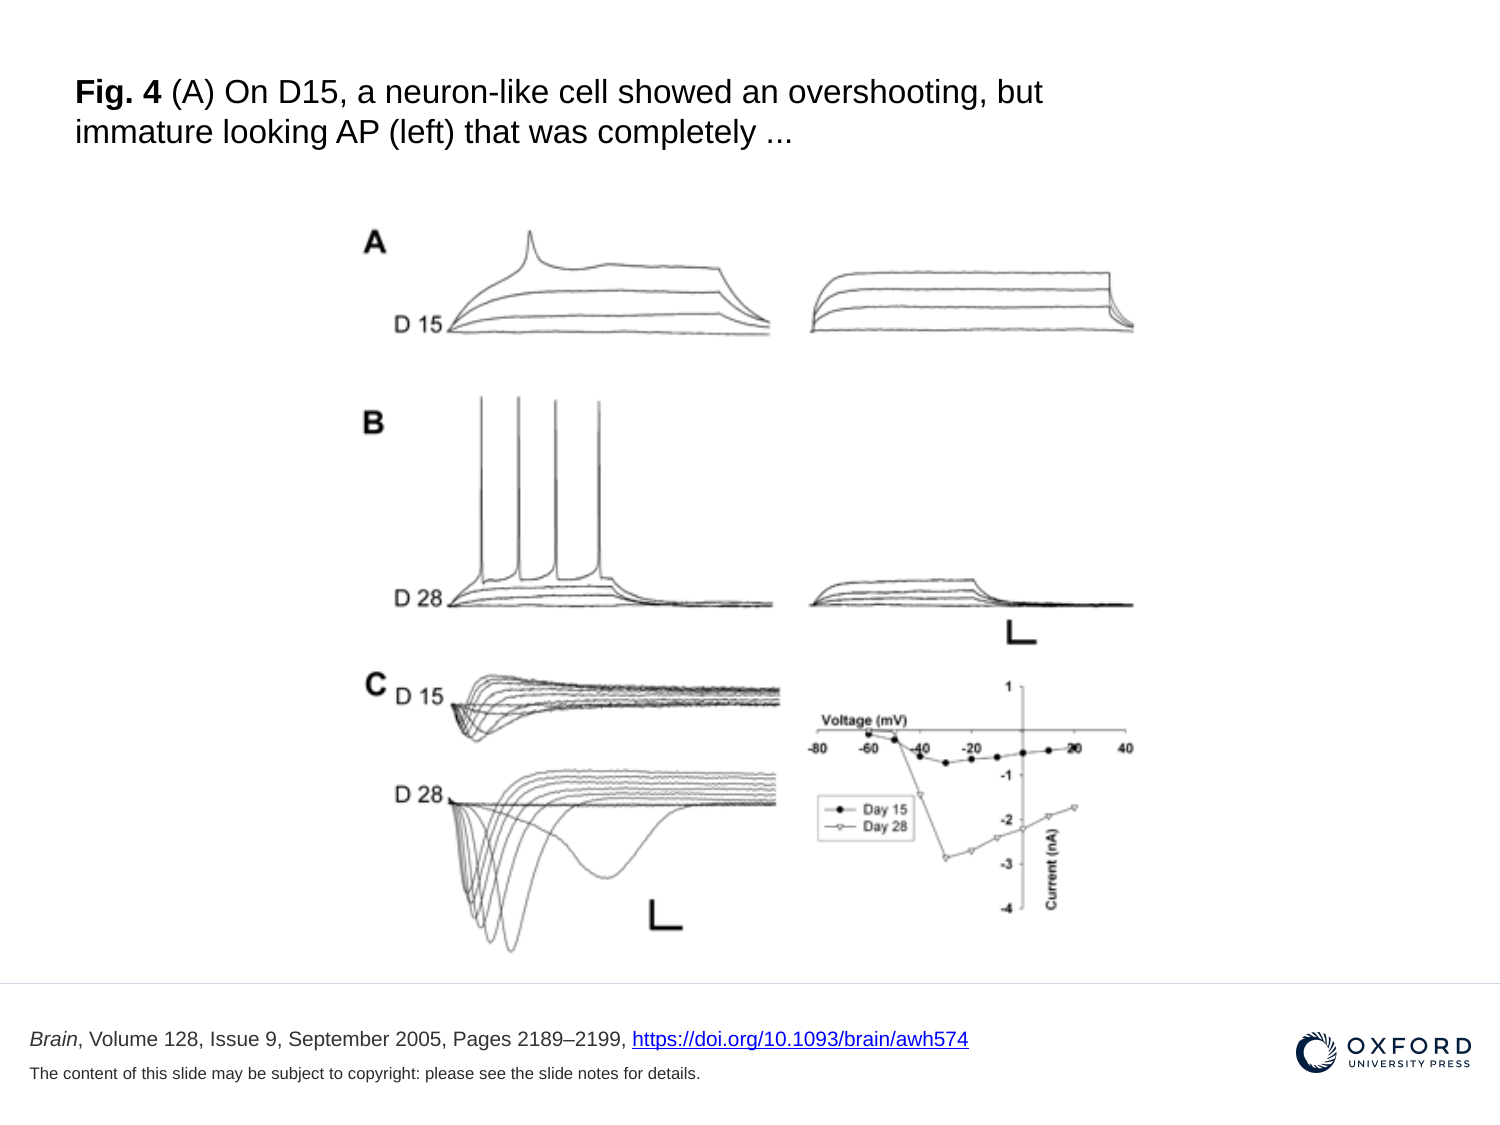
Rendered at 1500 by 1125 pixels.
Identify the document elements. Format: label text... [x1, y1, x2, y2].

footer Brain, Volume 128, Issue 9, September 2005, Pages 2189–2199, https://doi.org/10.1093/brain/awh574 The content of this slide may be subject to copyright: please see the slide notes for details. [0, 983, 1260, 1125]
title Fig. 4 (A) On D15, a neuron-like cell showed an overshooting, but immature looking AP (left) that was completely ... [75, 69, 1078, 171]
picture [356, 224, 1143, 957]
picture [1296, 1032, 1471, 1073]
